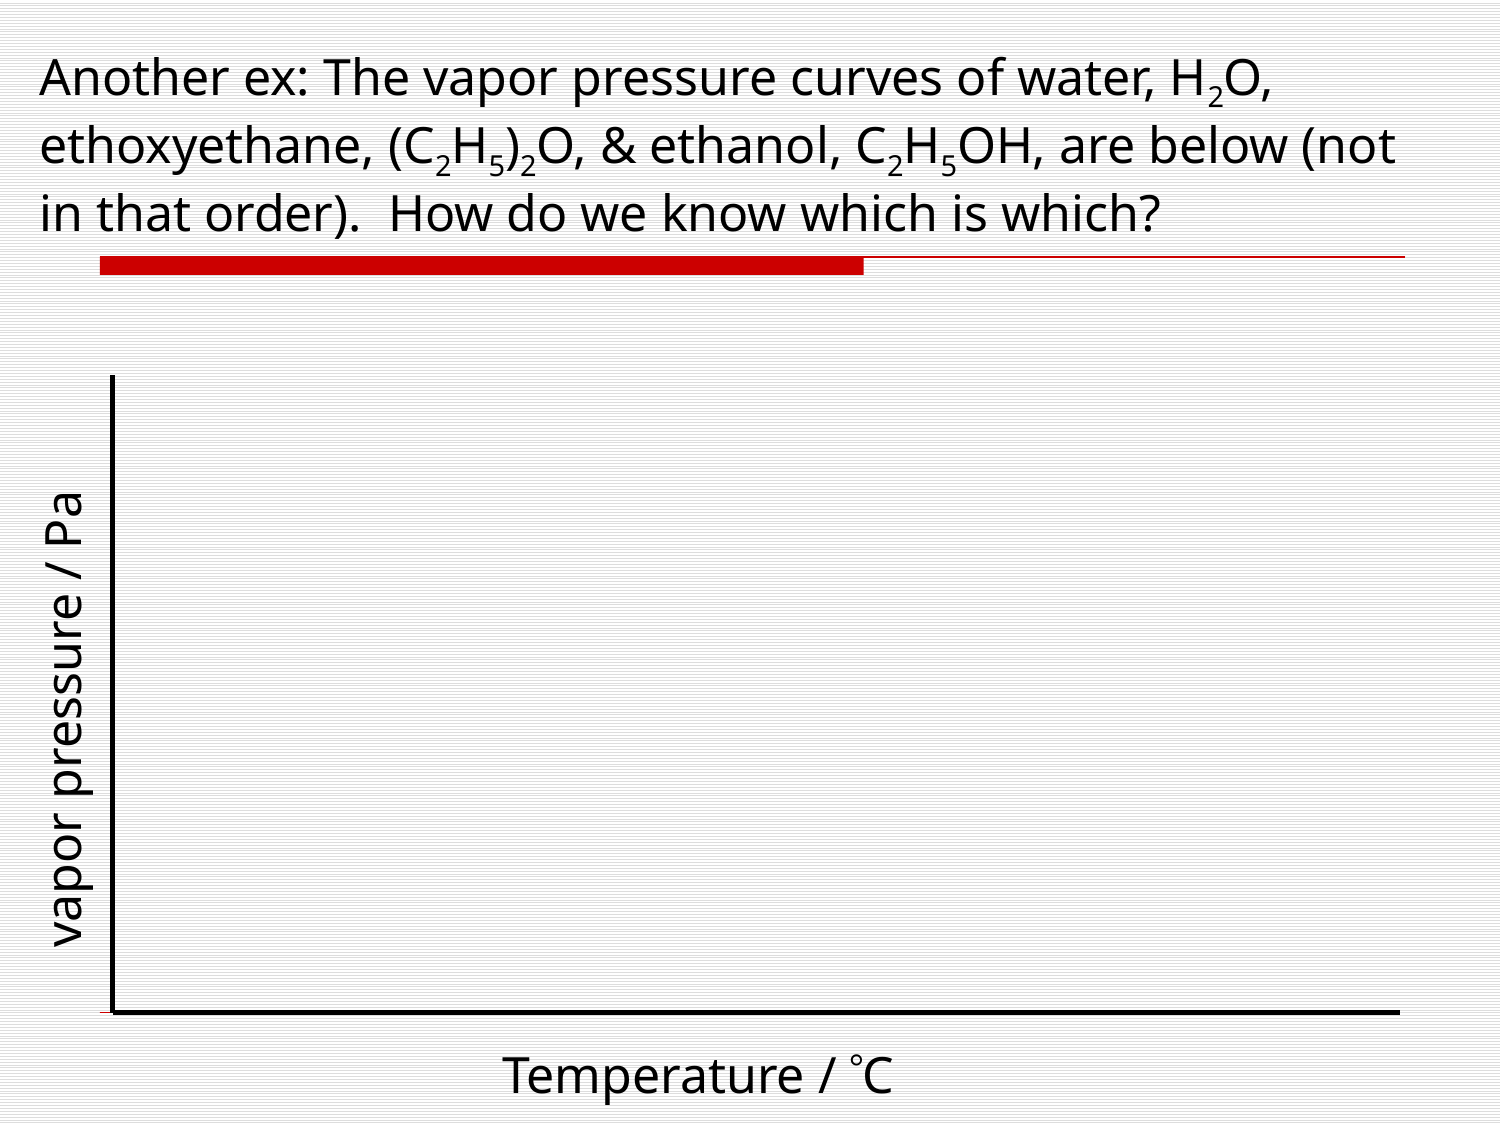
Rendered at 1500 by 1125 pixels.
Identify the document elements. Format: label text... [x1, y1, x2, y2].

text_box Temperature / C [487, 1036, 1025, 1112]
text_box vapor pressure / Pa [24, 353, 99, 963]
title Another ex: The vapor pressure curves of water, H2O, ethoxyethane, (C2H5)2O, & ethanol, C2H5OH, are below (not in that order). How do we know which is which? [24, 50, 1450, 250]
